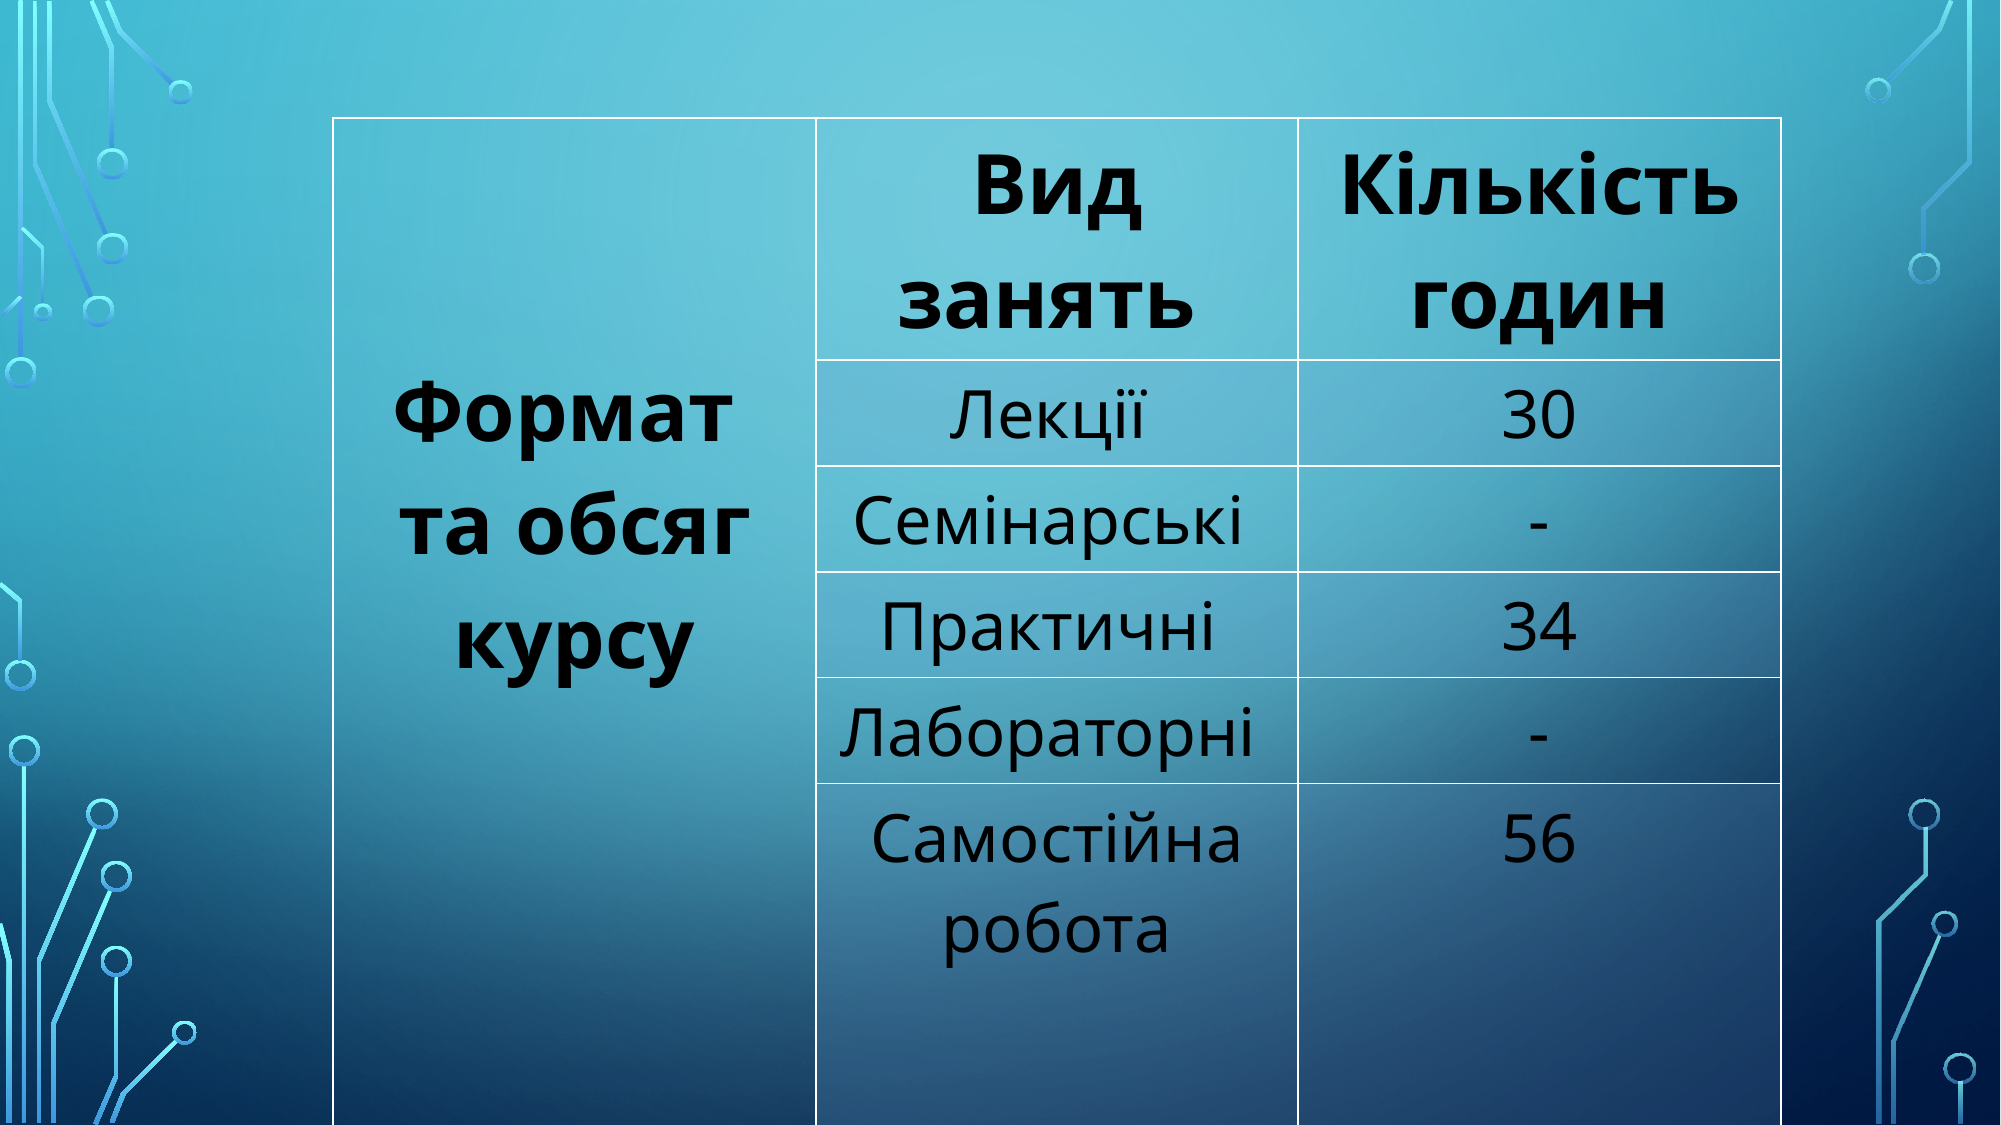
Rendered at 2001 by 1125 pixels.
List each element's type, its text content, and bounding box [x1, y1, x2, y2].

table_cell - [1299, 467, 1780, 571]
table_cell Практичні [817, 573, 1297, 677]
table_header Вид занять [817, 119, 1297, 359]
table_cell - [1299, 678, 1780, 783]
table_cell 56 [1299, 784, 1780, 1125]
table_header Формат та обсяг курсу [334, 119, 815, 1125]
table_cell Самостійна робота [817, 784, 1297, 1125]
table_header Кількість годин [1299, 119, 1780, 359]
table_cell 30 [1299, 361, 1780, 465]
table_cell Лабораторні [817, 678, 1297, 783]
table_cell Семінарські [817, 467, 1297, 571]
table_cell Лекції [817, 361, 1297, 465]
table_cell 34 [1299, 573, 1780, 677]
